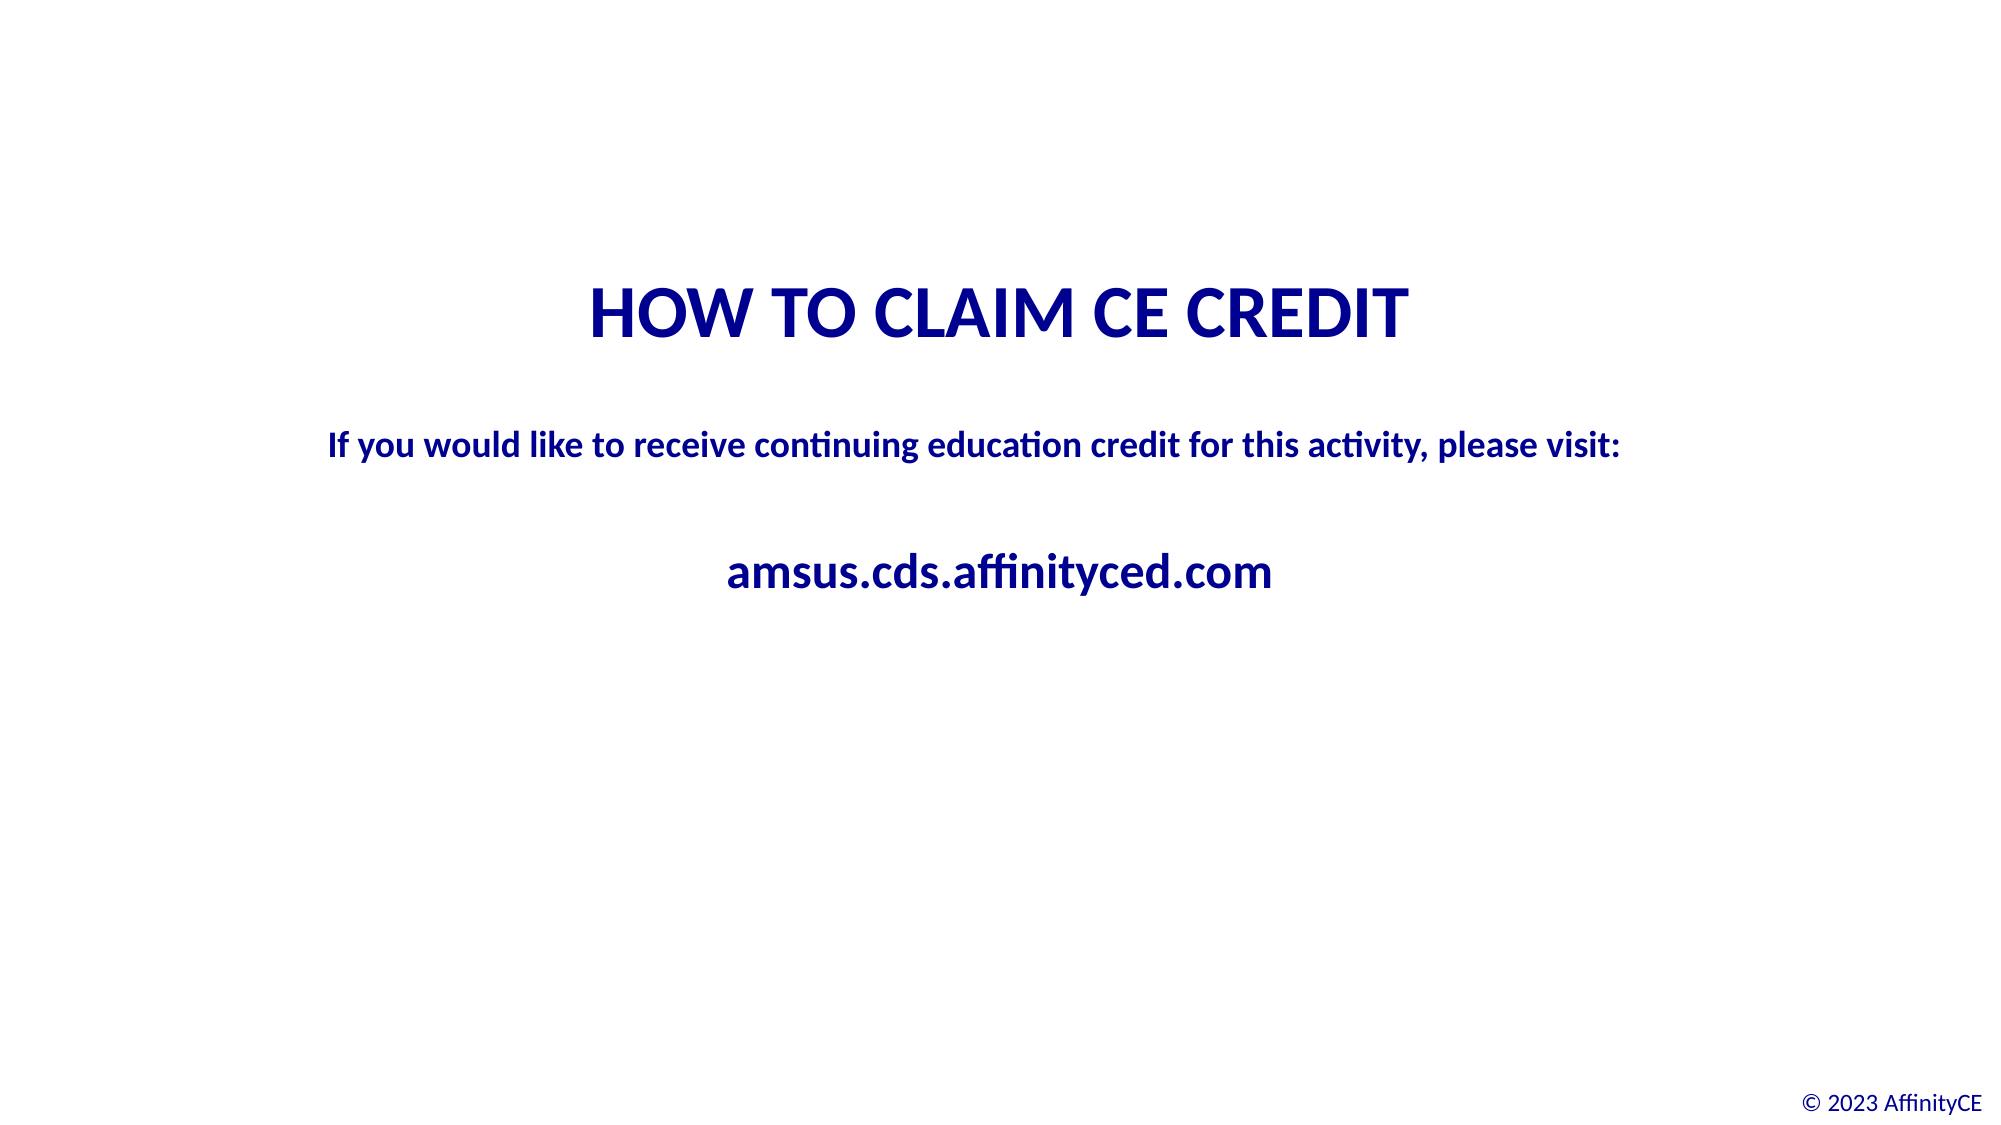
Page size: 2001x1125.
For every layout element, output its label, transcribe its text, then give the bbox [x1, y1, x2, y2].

list If you would like to receive continuing education credit for this activity, please visit: amsus.cds.affinityced.com [312, 412, 1688, 812]
text_box ©️ 2023 AffinityCE [1786, 1079, 1999, 1125]
title How To Claim CE Credit [493, 262, 1507, 353]
